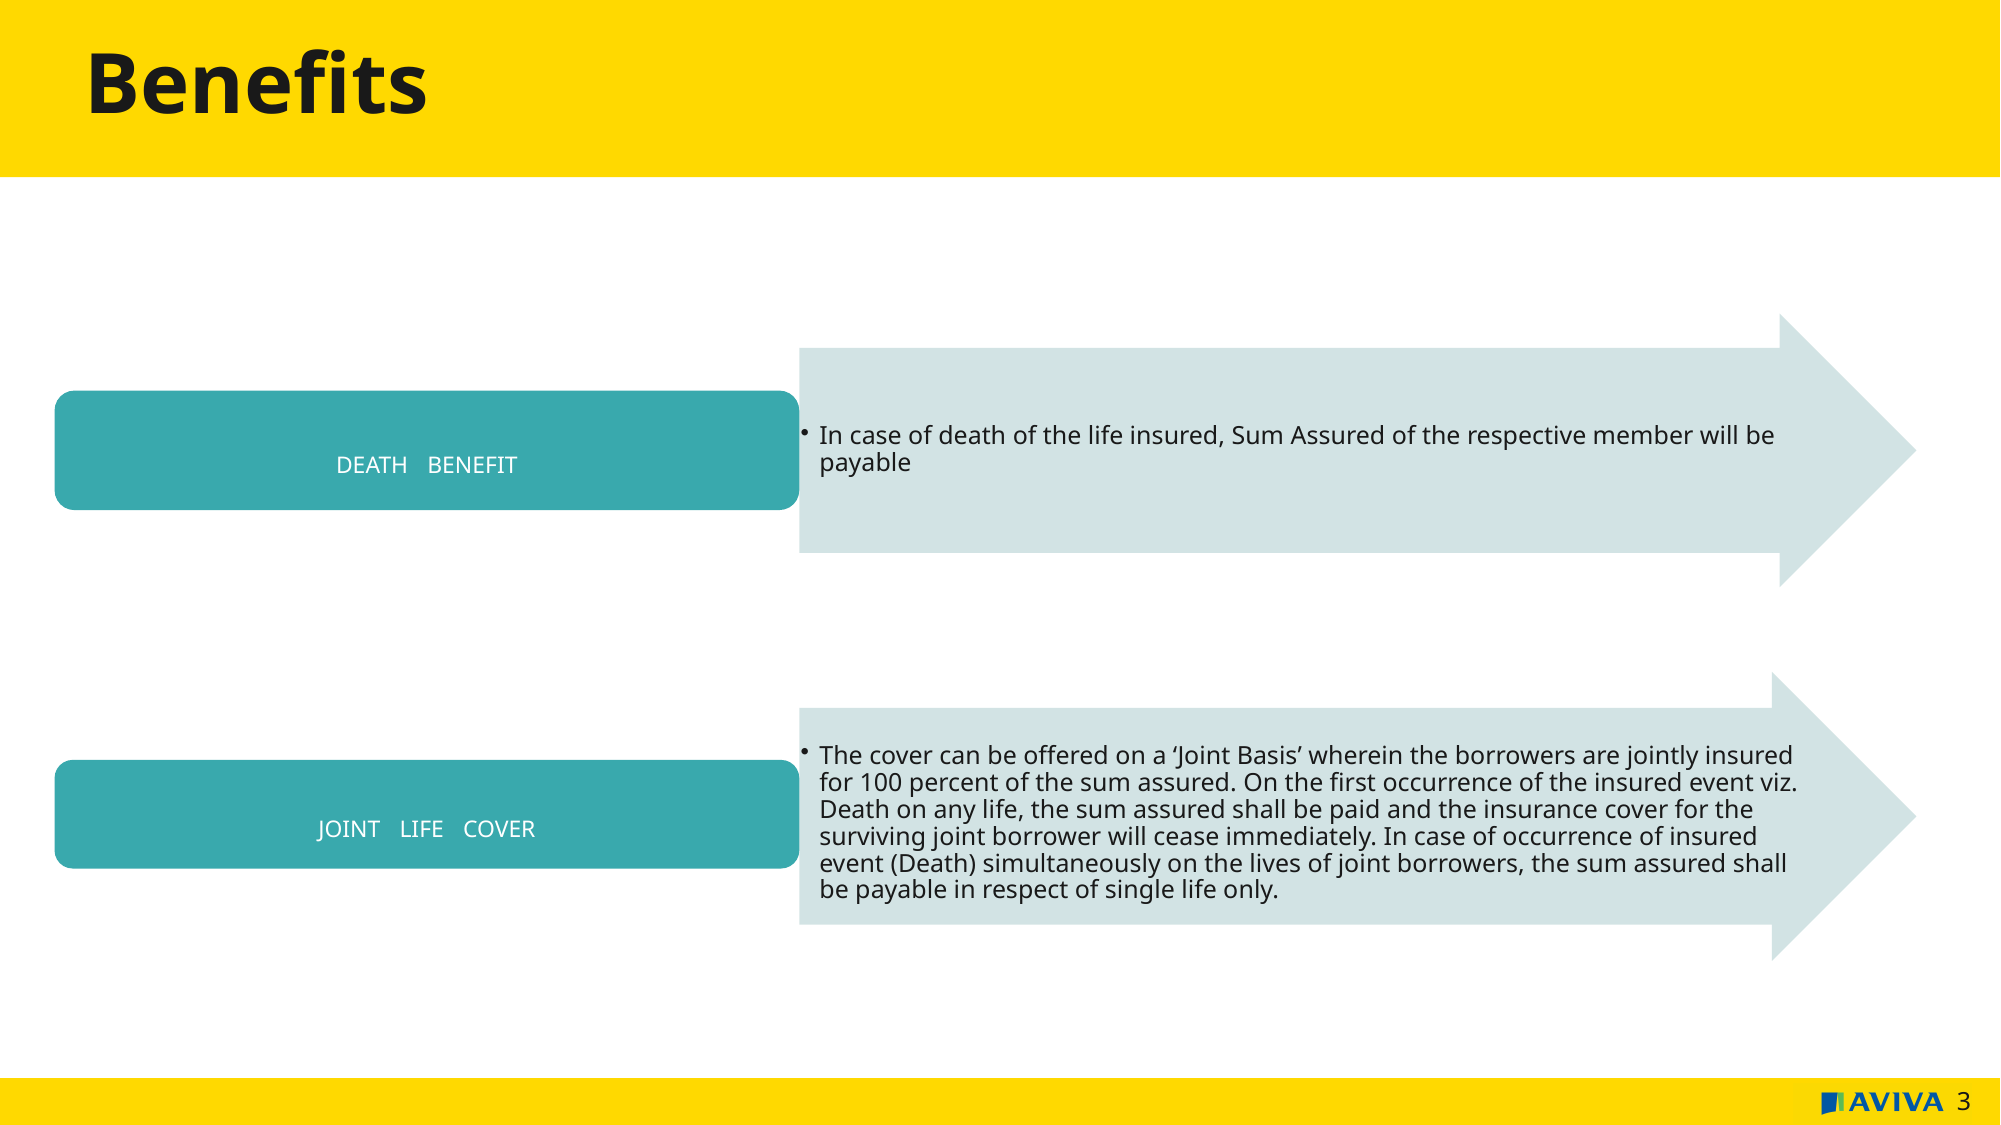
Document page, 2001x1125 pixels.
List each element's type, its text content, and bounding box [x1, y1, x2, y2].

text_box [54, 224, 1917, 1048]
picture [1793, 1083, 1972, 1124]
title Benefits [84, 0, 1917, 176]
